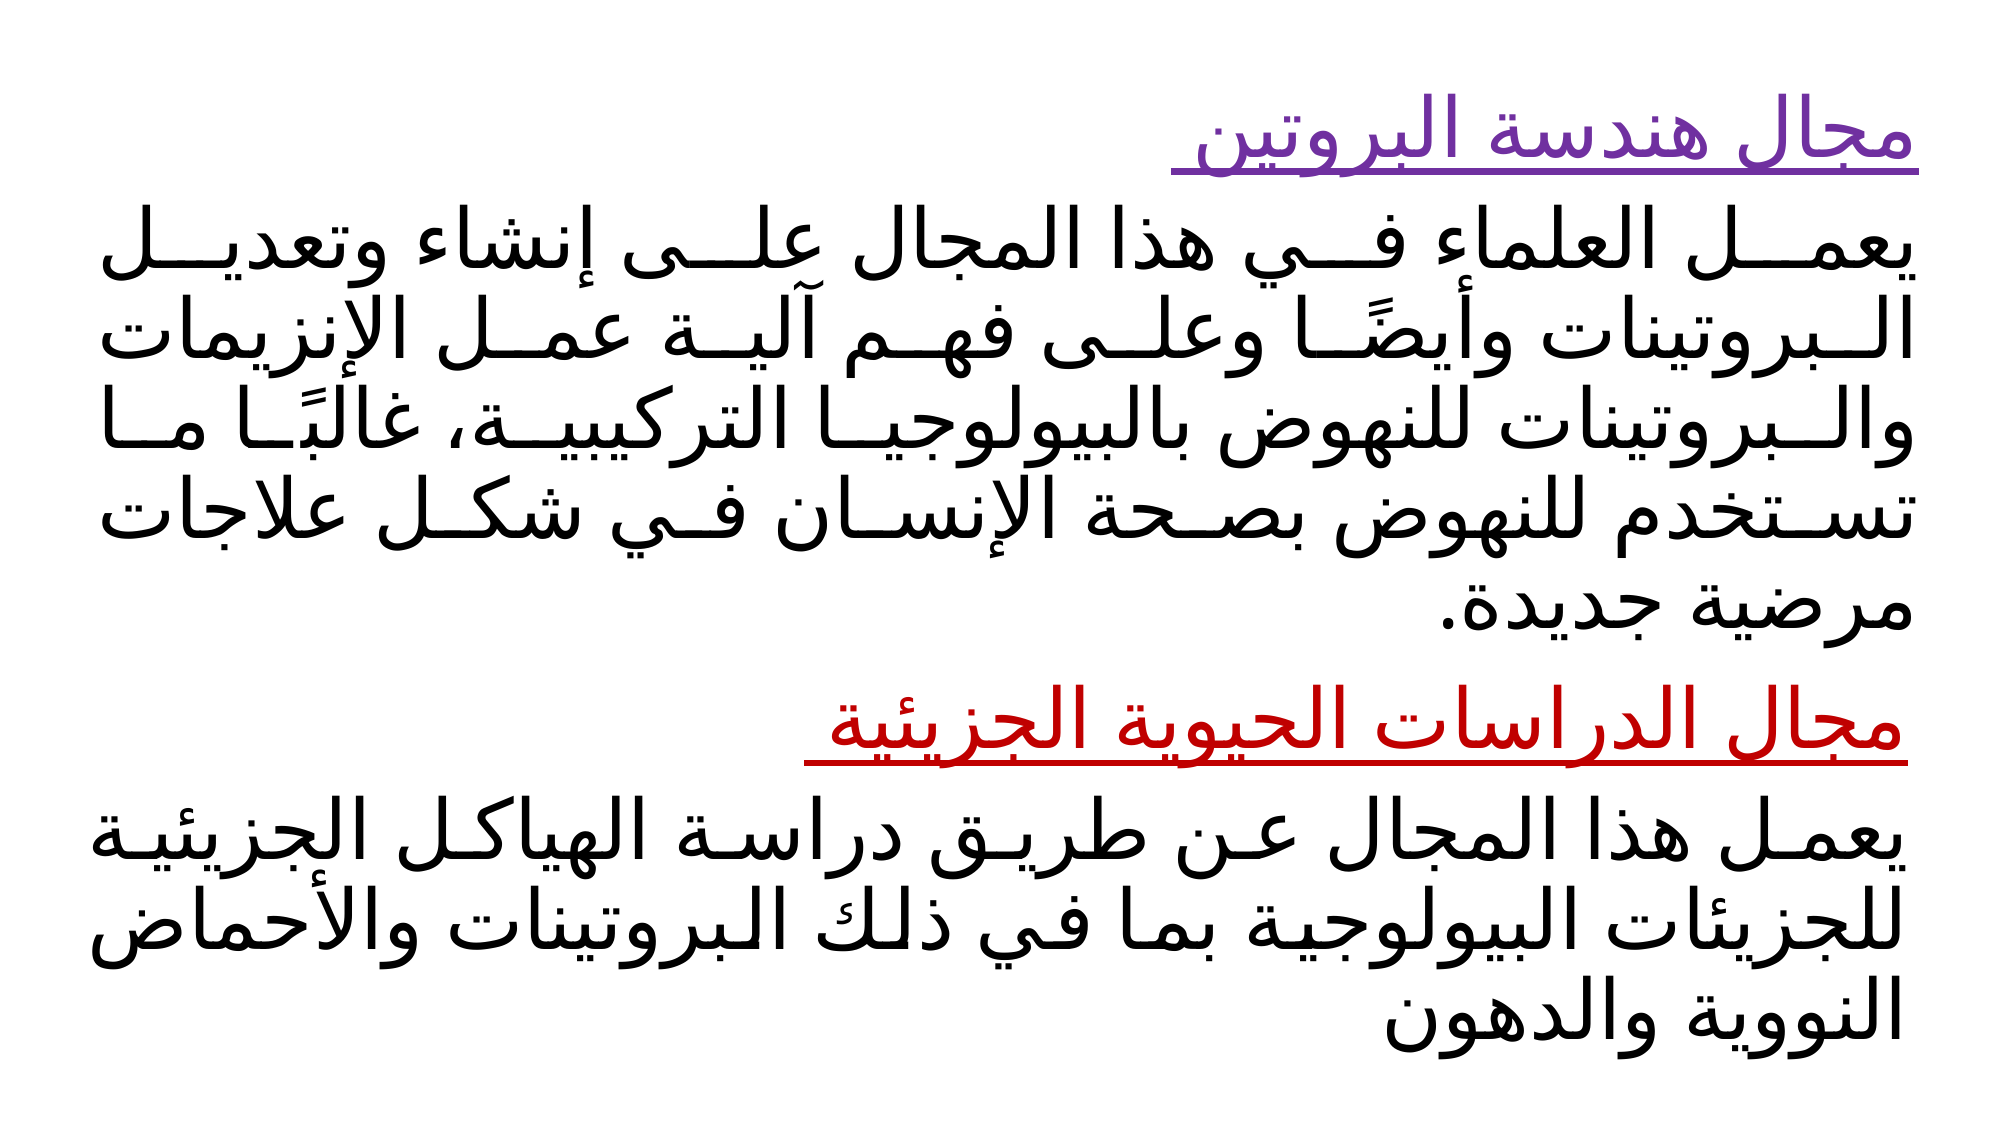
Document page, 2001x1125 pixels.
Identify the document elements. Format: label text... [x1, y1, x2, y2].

text_box مجال هندسة البروتين يعمل العلماء في هذا المجال على إنشاء وتعديل البروتينات وأيضًا وعلى فهم آلية عمل الإنزيمات والبروتينات للنهوض بالبيولوجيا التركيبية، غالبًا ما تستخدم للنهوض بصحة الإنسان في شكل علاجات مرضية جديدة. [82, 78, 1934, 596]
text_box مجال الدراسات الحيوية الجزيئية يعمل هذا المجال عن طريق دراسة الهياكل الجزيئية للجزيئات البيولوجية بما في ذلك البروتينات والأحماض النووية والدهون [72, 669, 1924, 989]
